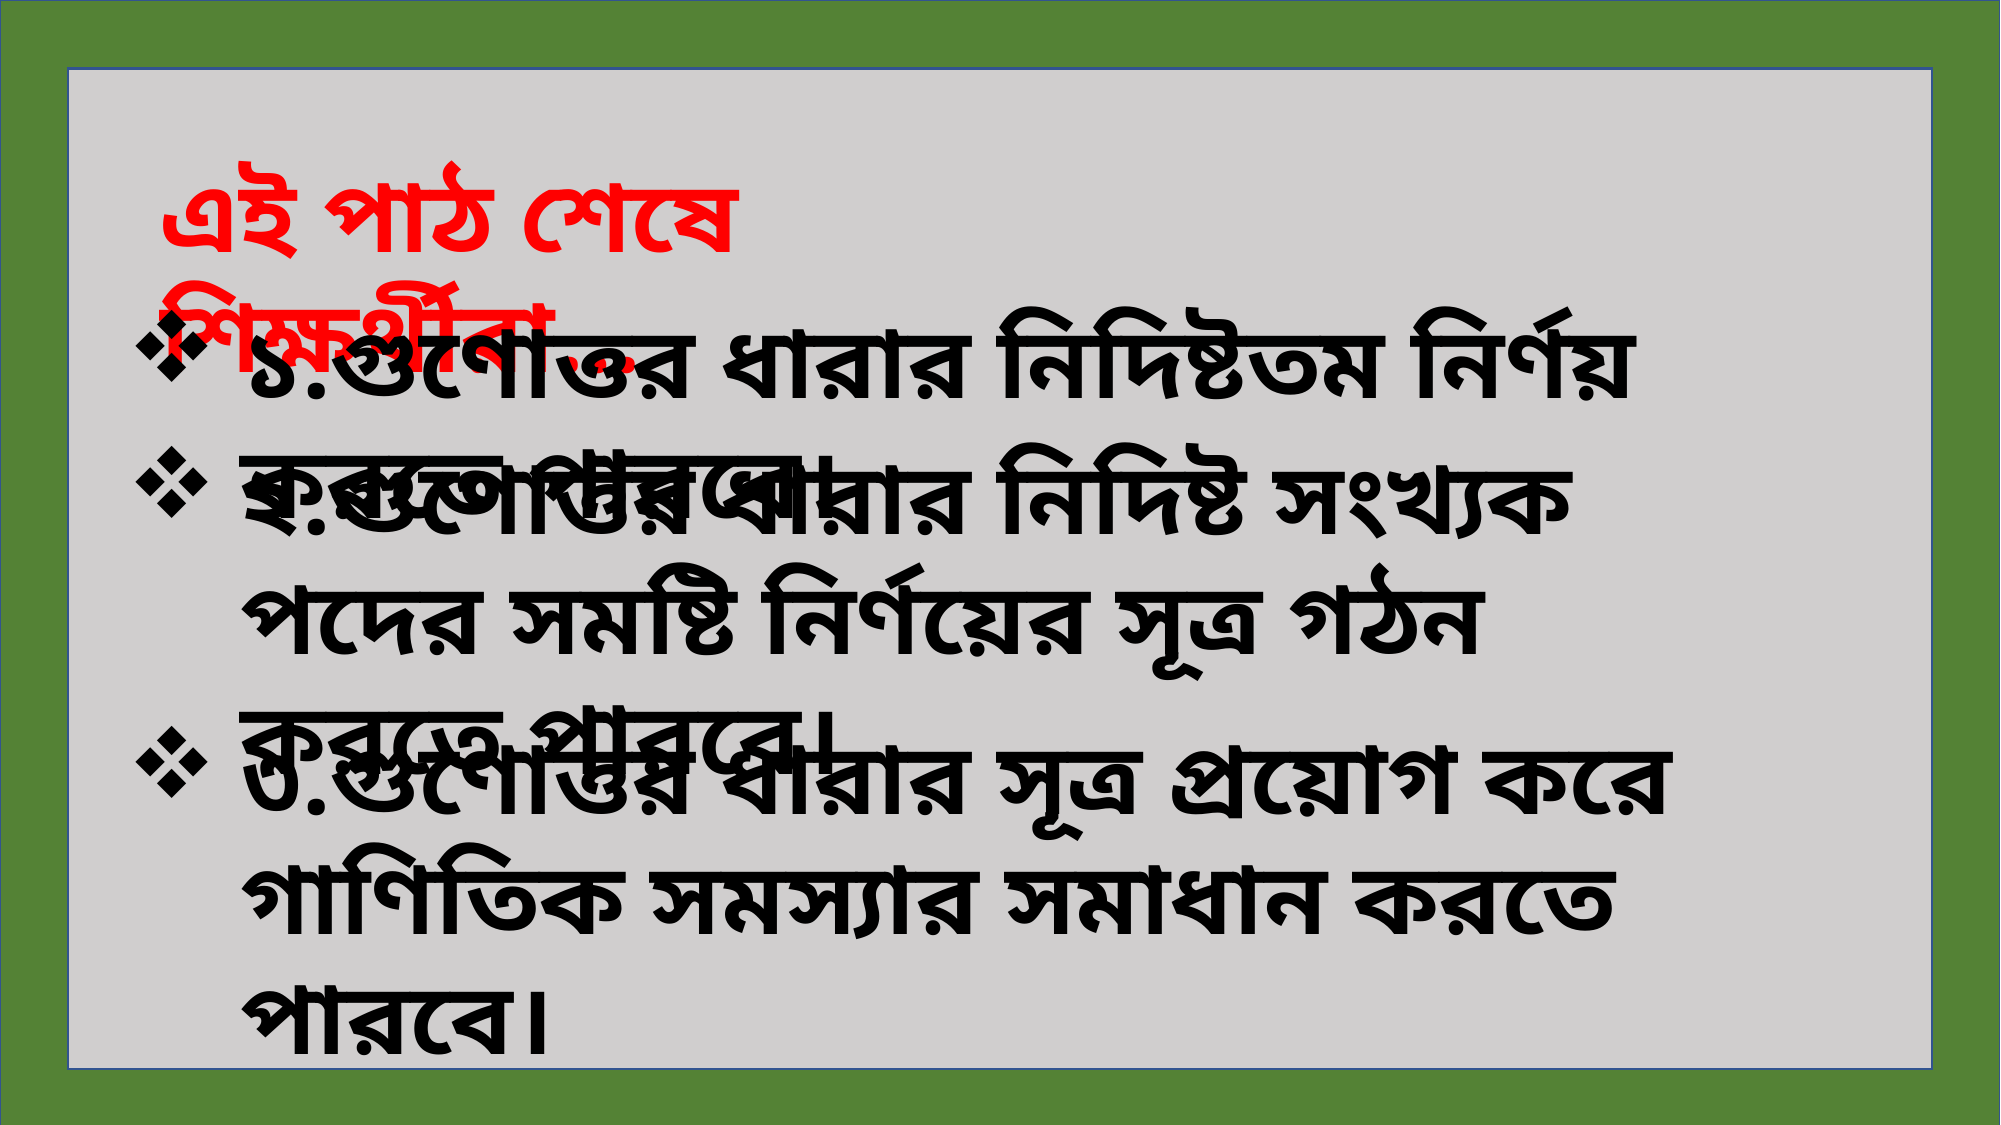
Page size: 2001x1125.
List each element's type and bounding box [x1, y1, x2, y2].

text_box [0, 0, 2000, 1125]
